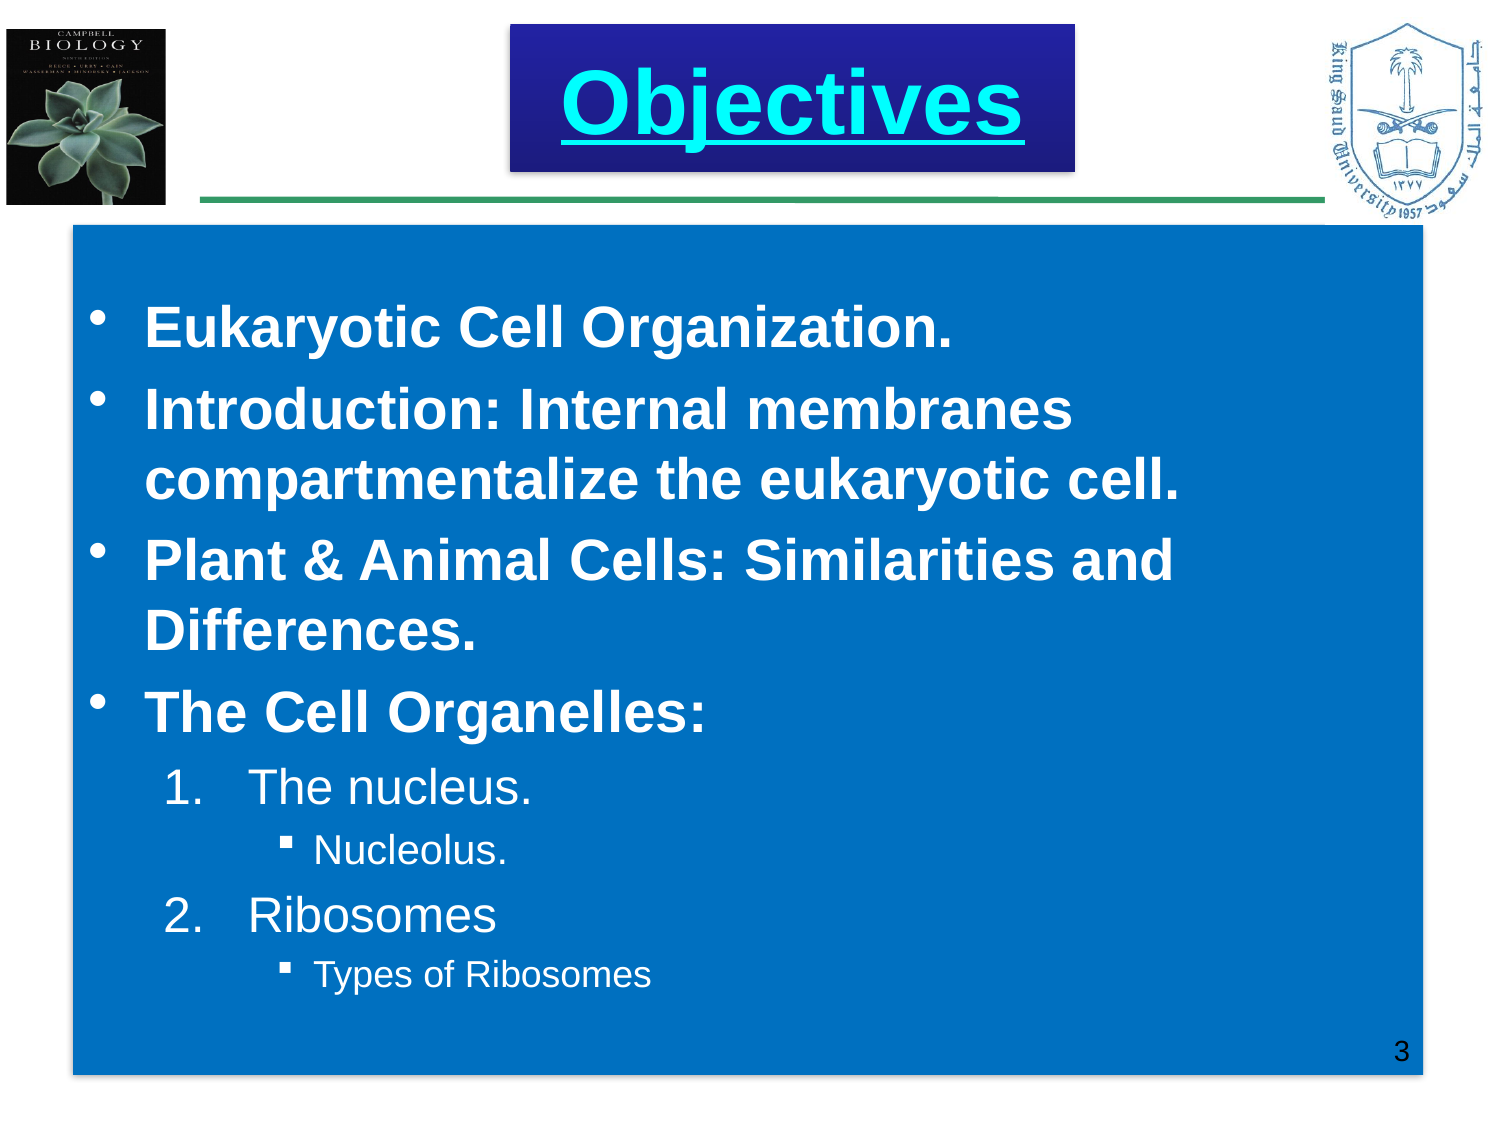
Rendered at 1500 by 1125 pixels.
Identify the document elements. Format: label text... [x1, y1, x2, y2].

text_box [5, 16, 1488, 226]
slide_number 3 [1074, 1024, 1426, 1103]
list Eukaryotic Cell Organization. Introduction: Internal membranes compartmentalize the eukaryotic cell. Plant & Animal Cells: Similarities and Differences. The Cell Organelles: The nucleus. Nucleolus. Ribosomes Types of Ribosomes [73, 233, 1424, 1075]
